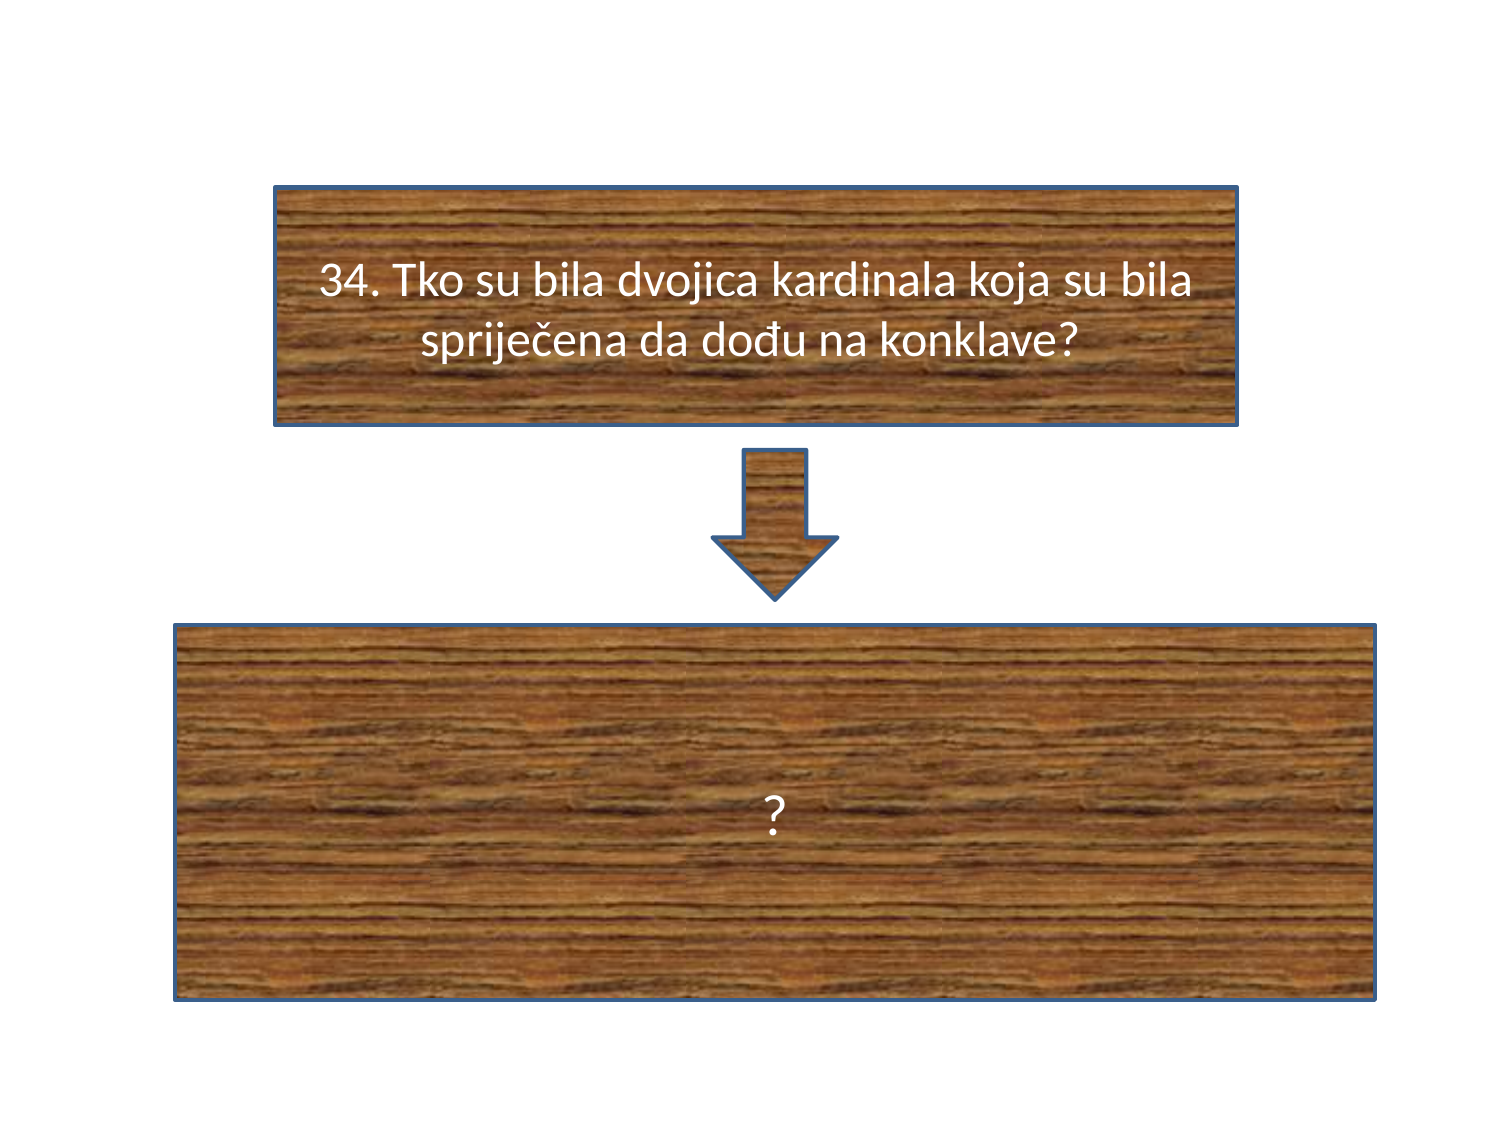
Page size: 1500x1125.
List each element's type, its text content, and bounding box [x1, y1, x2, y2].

text_box [710, 447, 840, 603]
text_box ? [173, 623, 1377, 1002]
text_box 34. Tko su bila dvojica kardinala koja su bila spriječena da dođu na konklave? [273, 185, 1239, 427]
